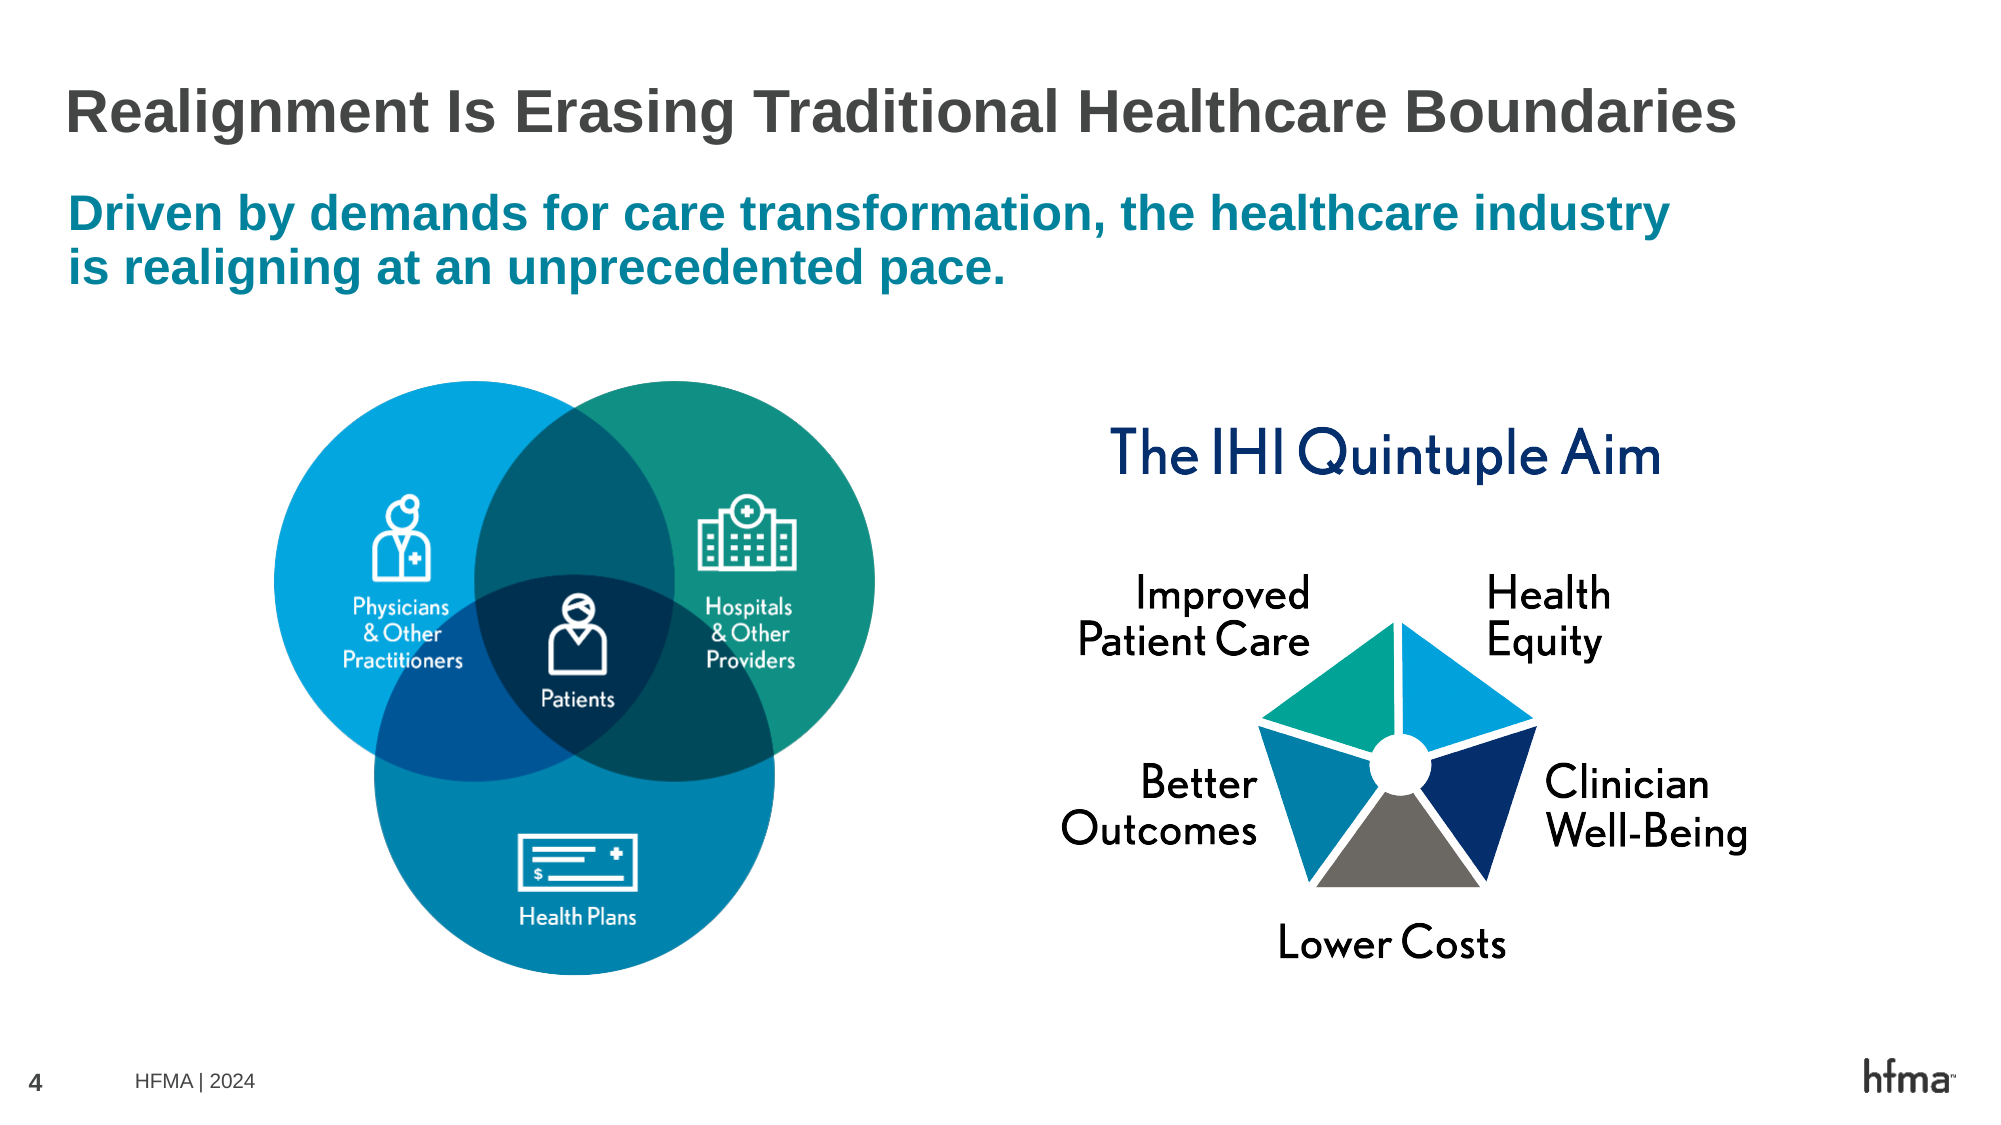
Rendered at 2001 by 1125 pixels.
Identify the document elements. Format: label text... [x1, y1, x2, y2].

subtitle Driven by demands for care transformation, the healthcare industry is realigning at an unprecedented pace. [52, 179, 1932, 442]
picture [221, 344, 939, 995]
title Realignment Is Erasing Traditional Healthcare Boundaries [50, 63, 1932, 200]
picture [973, 369, 1798, 1117]
picture [1857, 1050, 1962, 1101]
